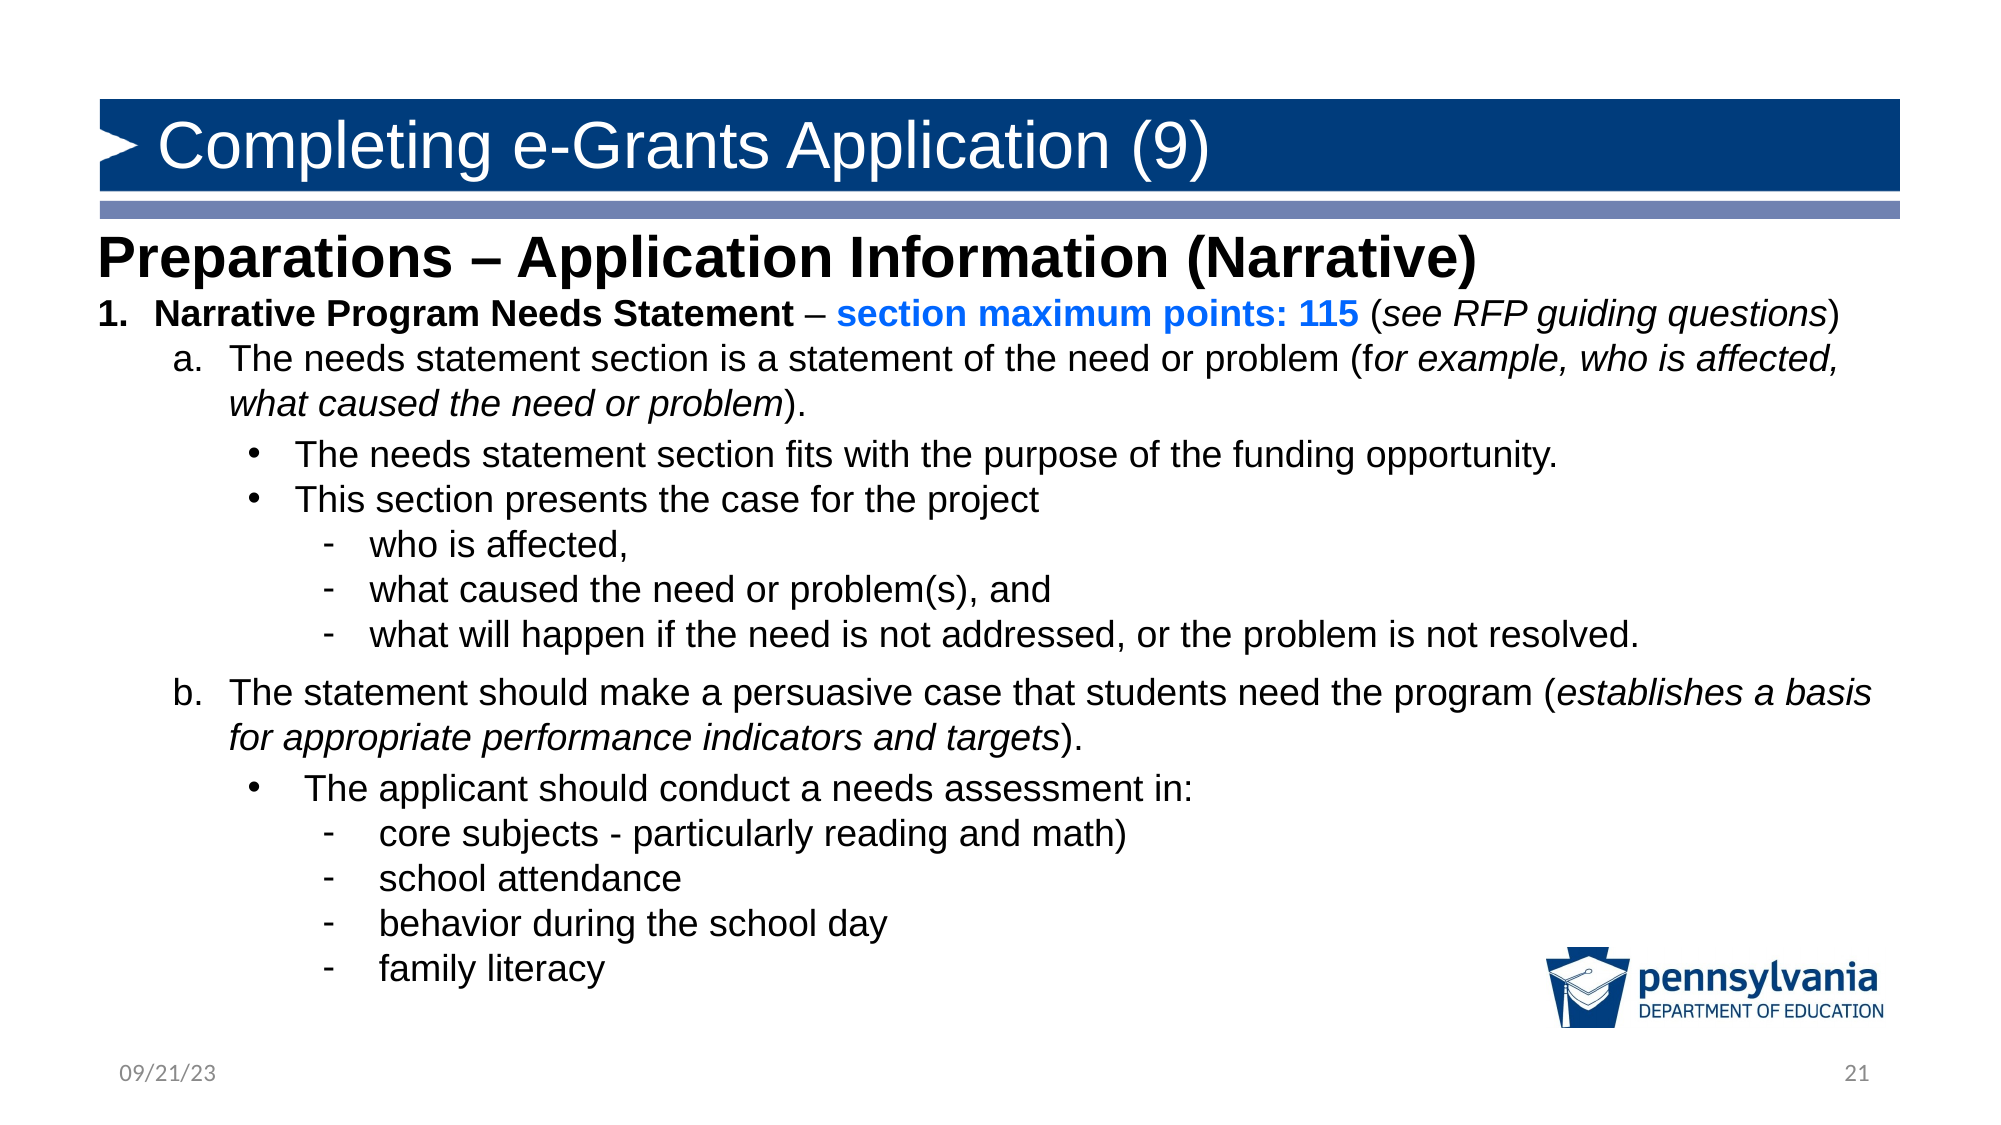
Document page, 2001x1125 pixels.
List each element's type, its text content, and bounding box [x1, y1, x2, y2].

picture [1845, 99, 1900, 219]
slide_number 21 [1840, 1060, 1886, 1125]
picture [99, 99, 155, 218]
picture [1546, 947, 1886, 1028]
footer 09/21/23 [117, 1060, 268, 1125]
title Completing e-Grants Application (9) [155, 99, 1845, 218]
list Preparations – Application Information (Narrative) Narrative Program Needs Statement – section maximum points: 115 (see RFP guiding questions) The needs statement section is a statement of the need or problem (for example, who is affected, what caused the need or problem). The needs statement section fits with the purpose of the funding opportunity. This section presents the case for the project who is affected, what caused the need or problem(s), and what will happen if the need is not addressed, or the problem is not resolved. The statement should make a persuasive case that students need the program (establishes a basis for appropriate performance indicators and targets). The applicant should conduct a needs assessment in: core subjects - particularly reading and math) school attendance behavior during the school day family literacy [97, 218, 1877, 997]
